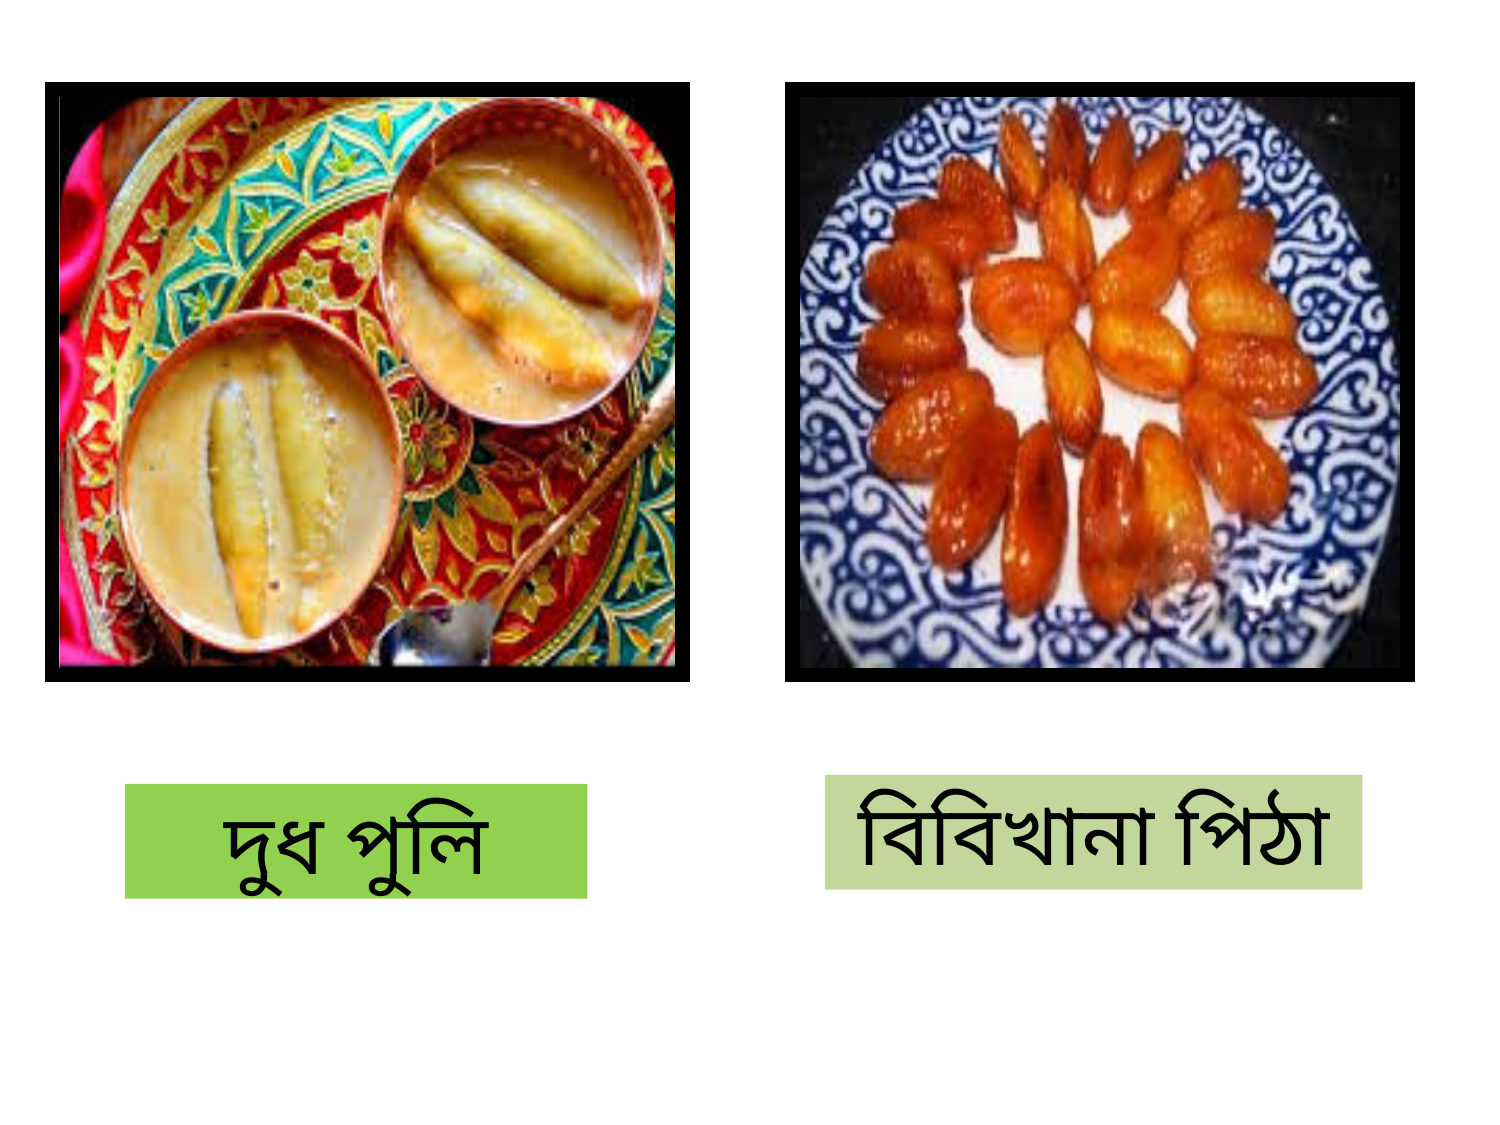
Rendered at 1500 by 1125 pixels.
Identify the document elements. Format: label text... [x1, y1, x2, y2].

text_box দুধ পুলি [124, 783, 588, 899]
picture [58, 96, 676, 668]
text_box বিবিখানা পিঠা [824, 774, 1363, 890]
picture [799, 96, 1401, 668]
